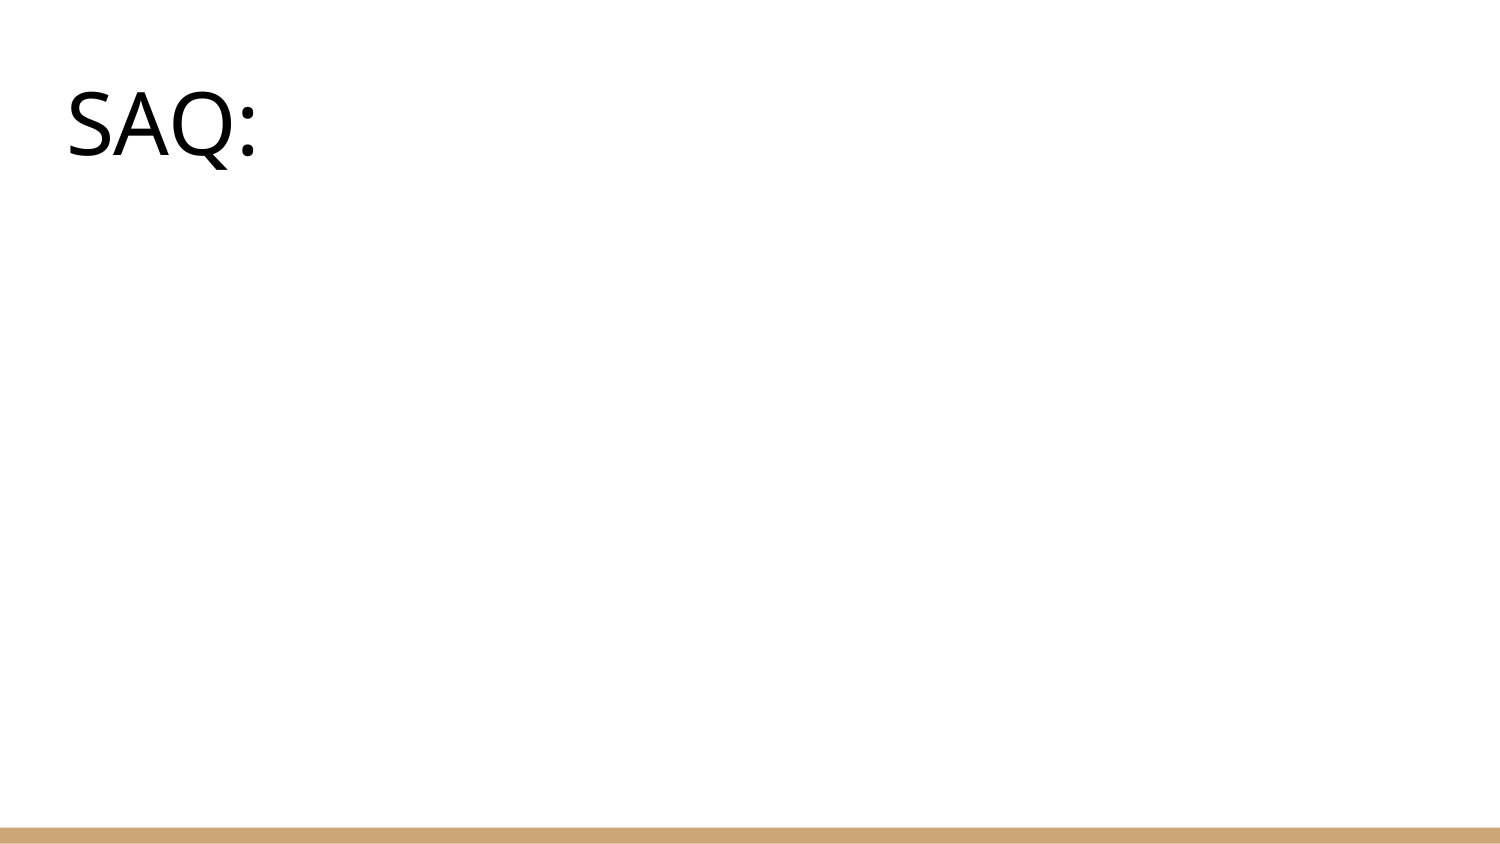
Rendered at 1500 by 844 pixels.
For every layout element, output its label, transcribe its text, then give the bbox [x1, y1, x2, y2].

title SAQ: [51, 51, 1449, 189]
